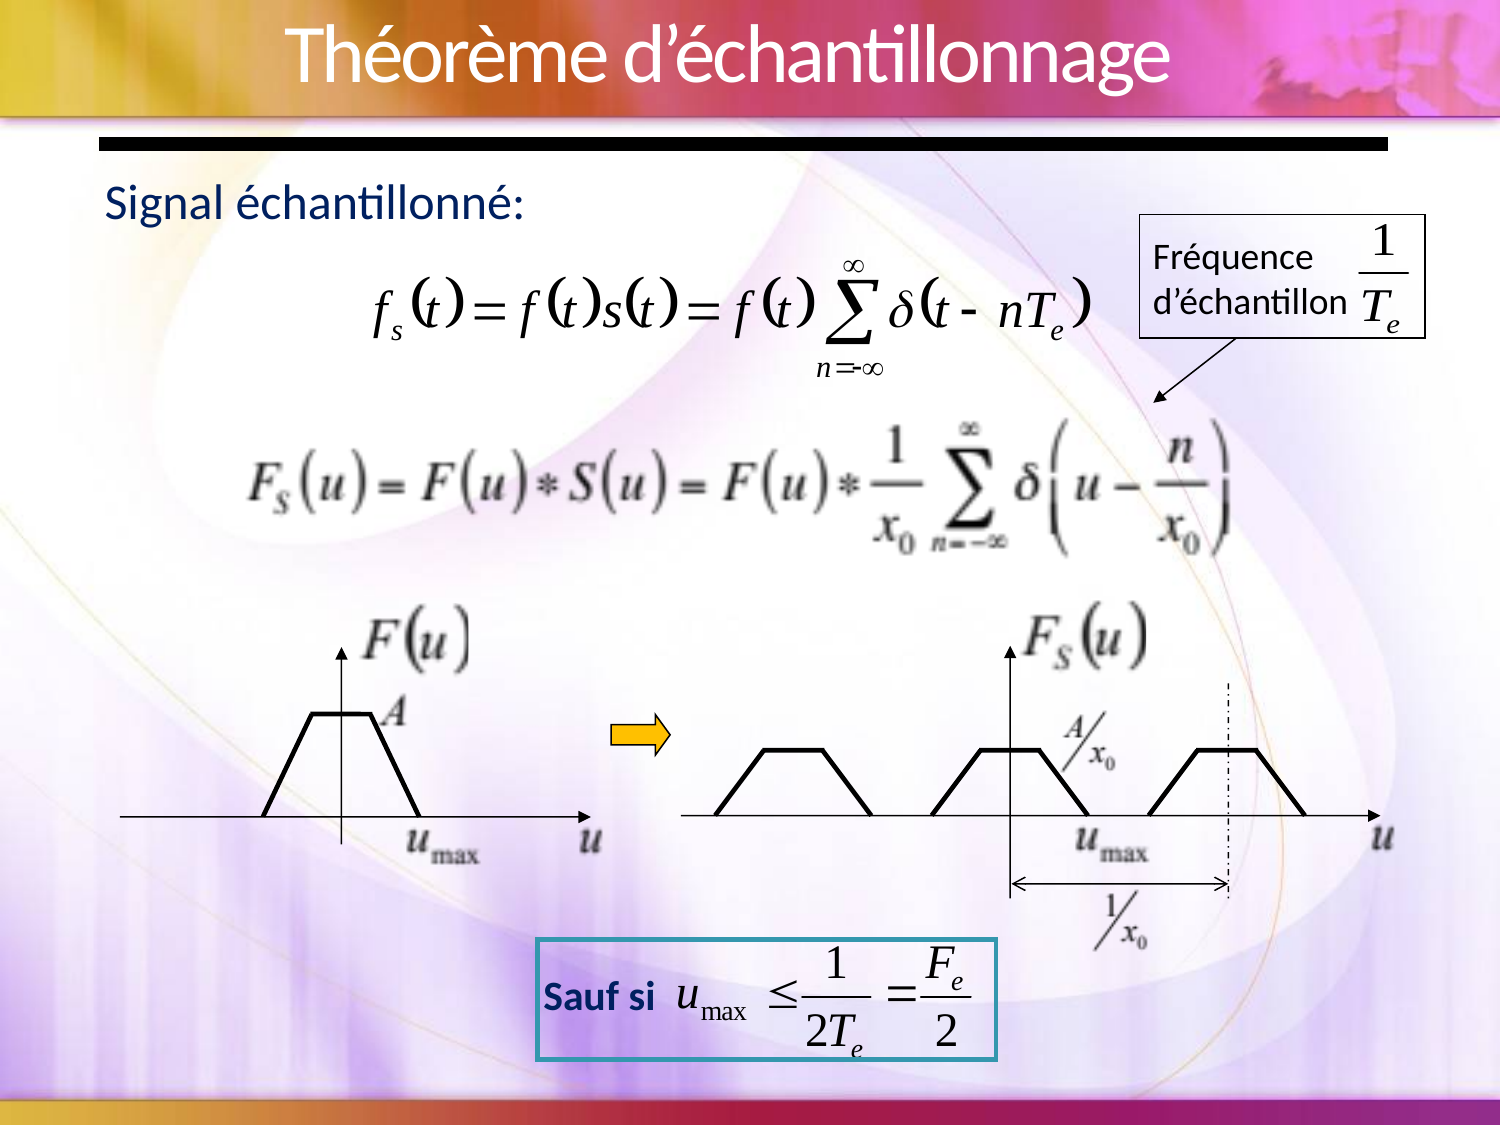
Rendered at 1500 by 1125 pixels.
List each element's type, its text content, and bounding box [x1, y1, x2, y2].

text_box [240, 399, 1241, 567]
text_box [1136, 210, 1426, 404]
picture [0, 0, 1500, 1125]
text_box Signal échantillonné: [89, 162, 541, 238]
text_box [119, 603, 606, 872]
text_box [99, 137, 1388, 150]
title Théorème d’échantillonnage [54, 10, 1405, 102]
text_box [354, 239, 1093, 389]
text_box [610, 599, 1405, 955]
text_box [527, 932, 997, 1070]
